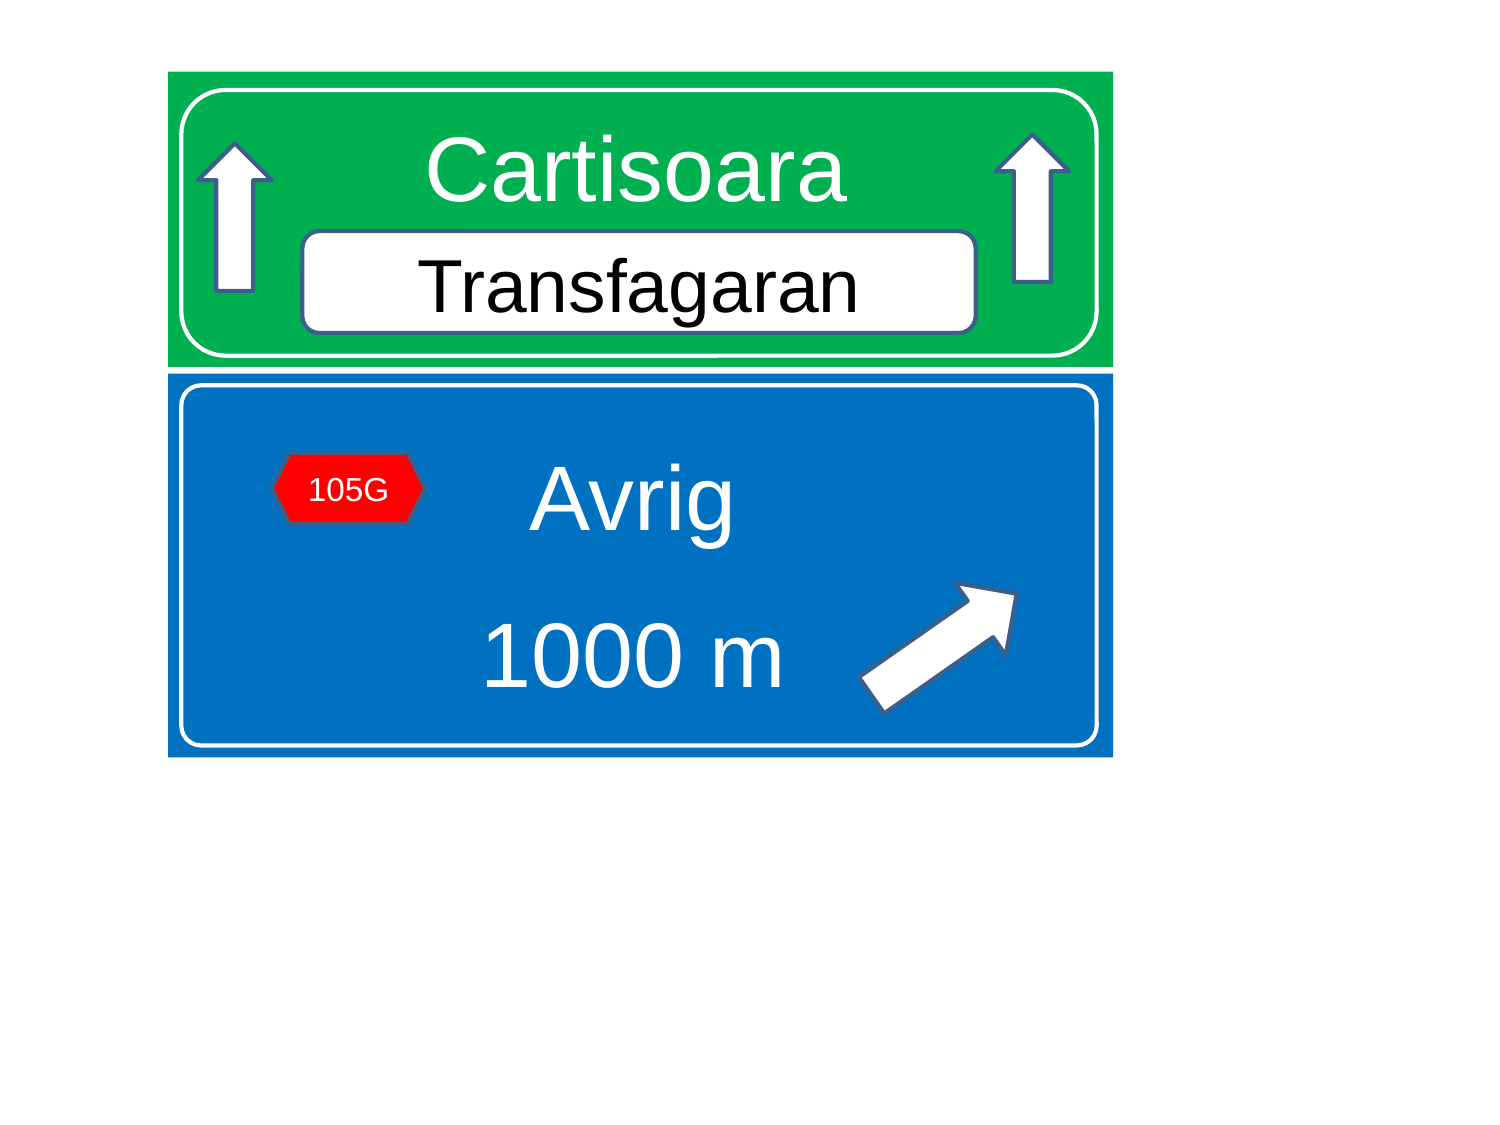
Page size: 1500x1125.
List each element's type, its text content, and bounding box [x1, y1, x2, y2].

title Cartisoara transfagaran [168, 71, 1114, 367]
text_box Transfagaran [300, 228, 978, 336]
text_box [179, 383, 1099, 748]
text_box [179, 87, 1099, 358]
text_box 105G [269, 451, 428, 527]
subtitle Avrig 1000 m [168, 373, 1114, 758]
